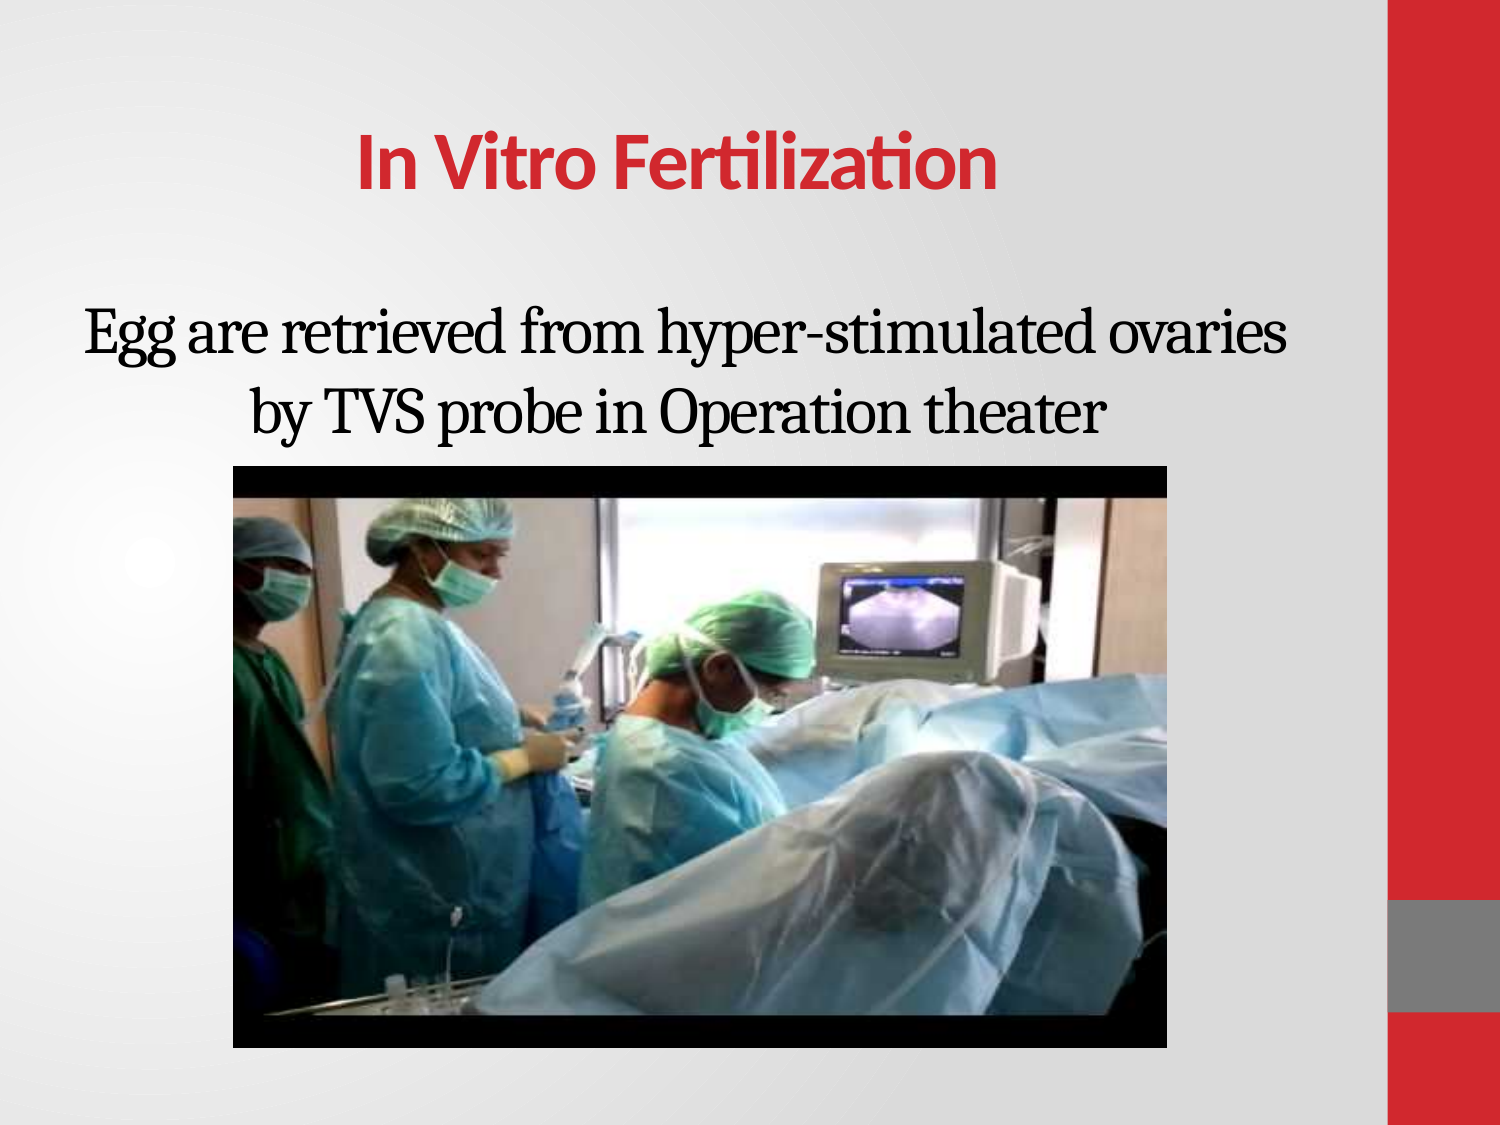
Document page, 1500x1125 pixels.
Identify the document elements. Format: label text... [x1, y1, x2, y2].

title In Vitro Fertilization Egg are retrieved from hyper-stimulated ovaries by TVS probe in Operation theater [53, 258, 1304, 365]
picture [232, 465, 1167, 1049]
